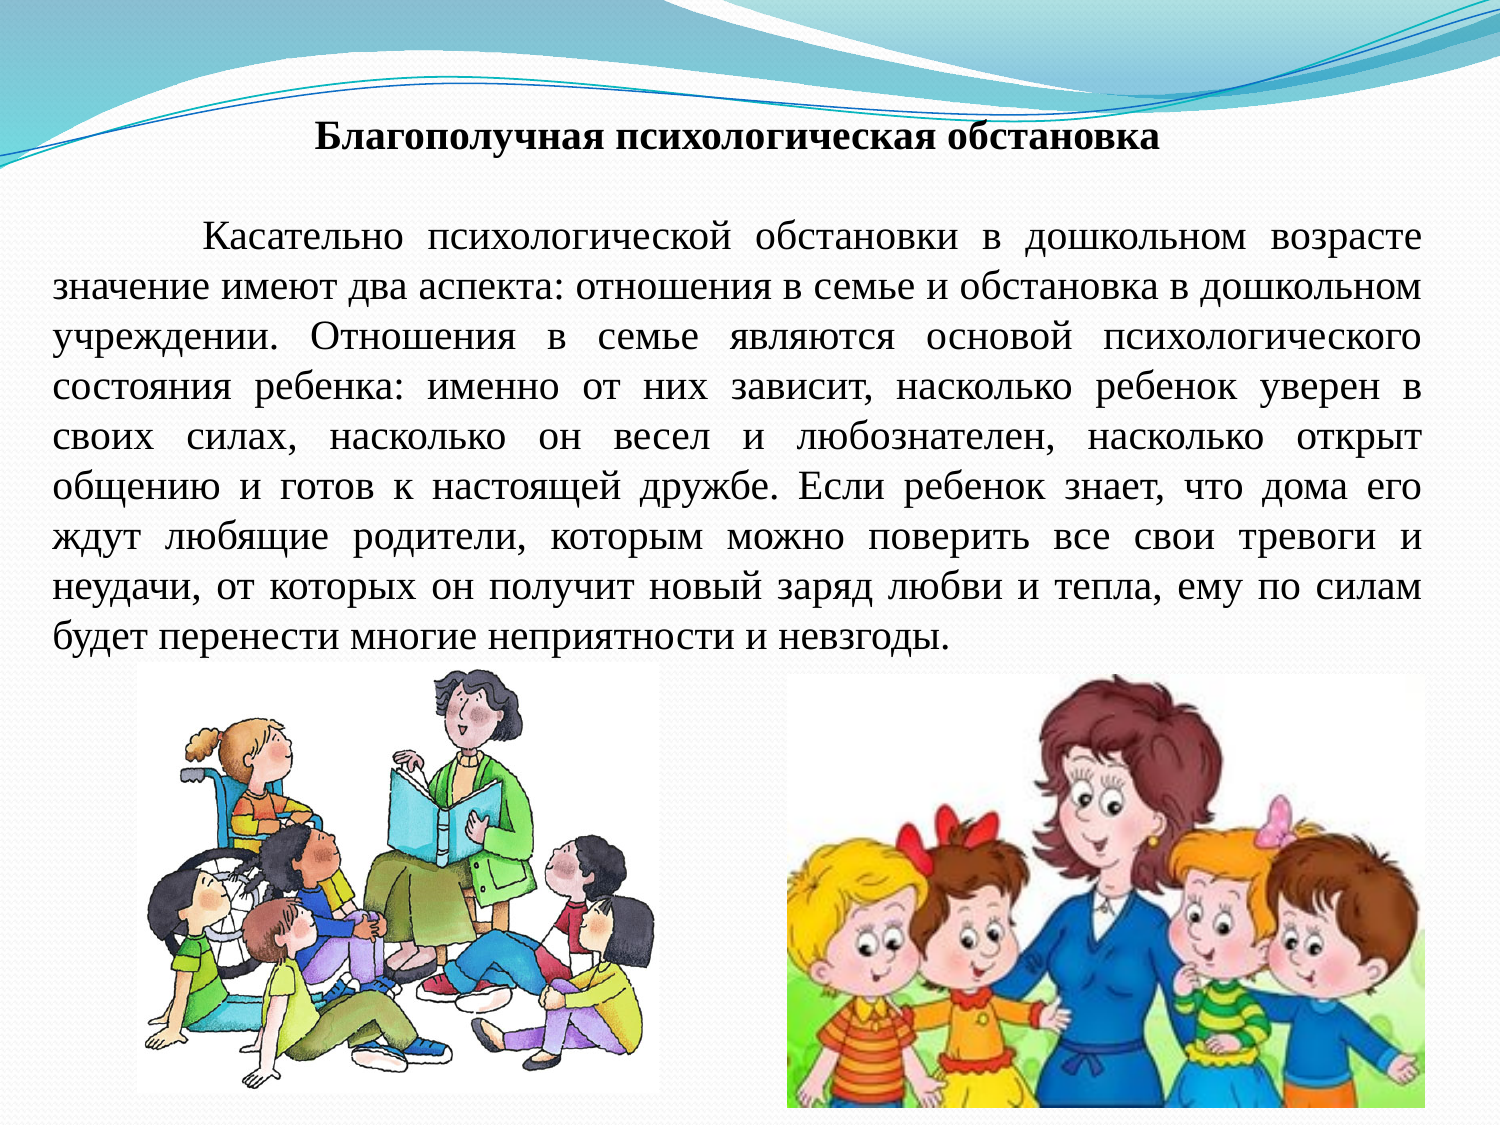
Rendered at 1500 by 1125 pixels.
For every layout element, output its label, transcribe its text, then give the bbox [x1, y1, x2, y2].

picture [787, 674, 1426, 1108]
text_box Благополучная психологическая обстановка Касательно психологической обстановки в дошкольном возрасте значение имеют два аспекта: отношения в семье и обстановка в дошкольном учреждении. Отношения в семье являются основой психологического состояния ребенка: именно от них зависит, насколько ребенок уверен в своих силах, насколько он весел и любознателен, насколько открыт общению и готов к настоящей дружбе. Если ребенок знает, что дома его ждут любящие родители, которым можно поверить все свои тревоги и неудачи, от которых он получит новый заряд любви и тепла, ему по силам будет перенести многие неприятности и невзгоды. [37, 100, 1438, 666]
picture [137, 662, 659, 1093]
